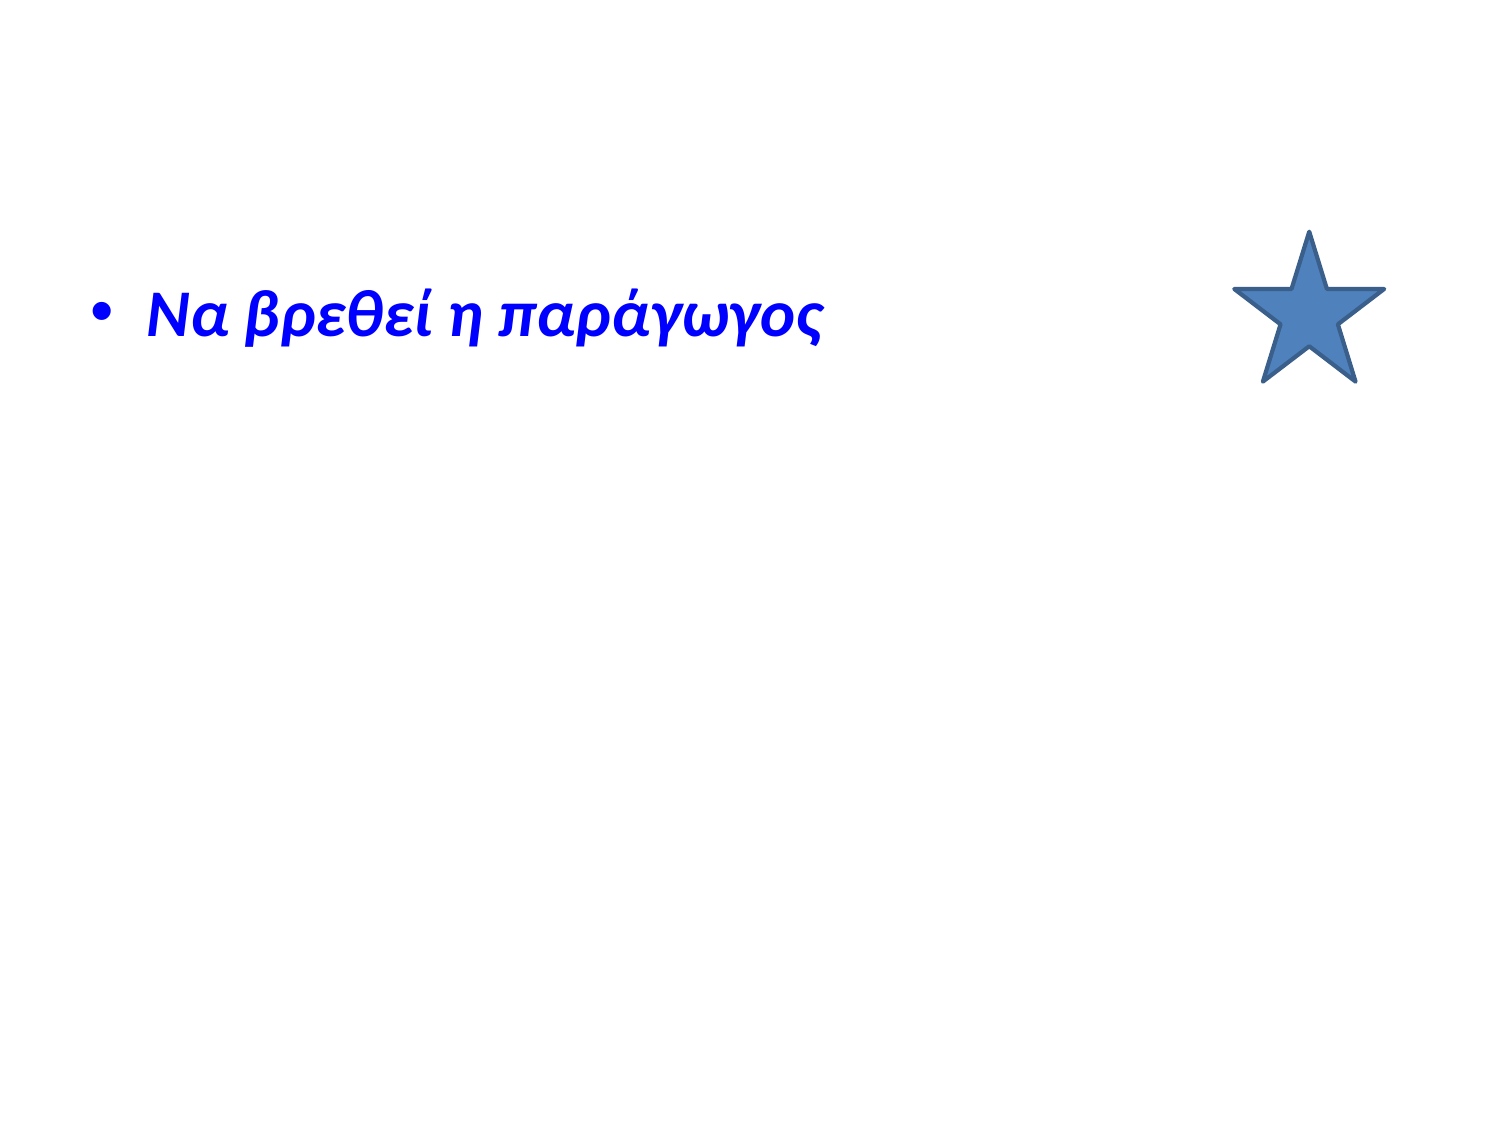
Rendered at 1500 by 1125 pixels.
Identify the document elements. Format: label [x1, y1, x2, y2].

text_box [1232, 229, 1387, 384]
